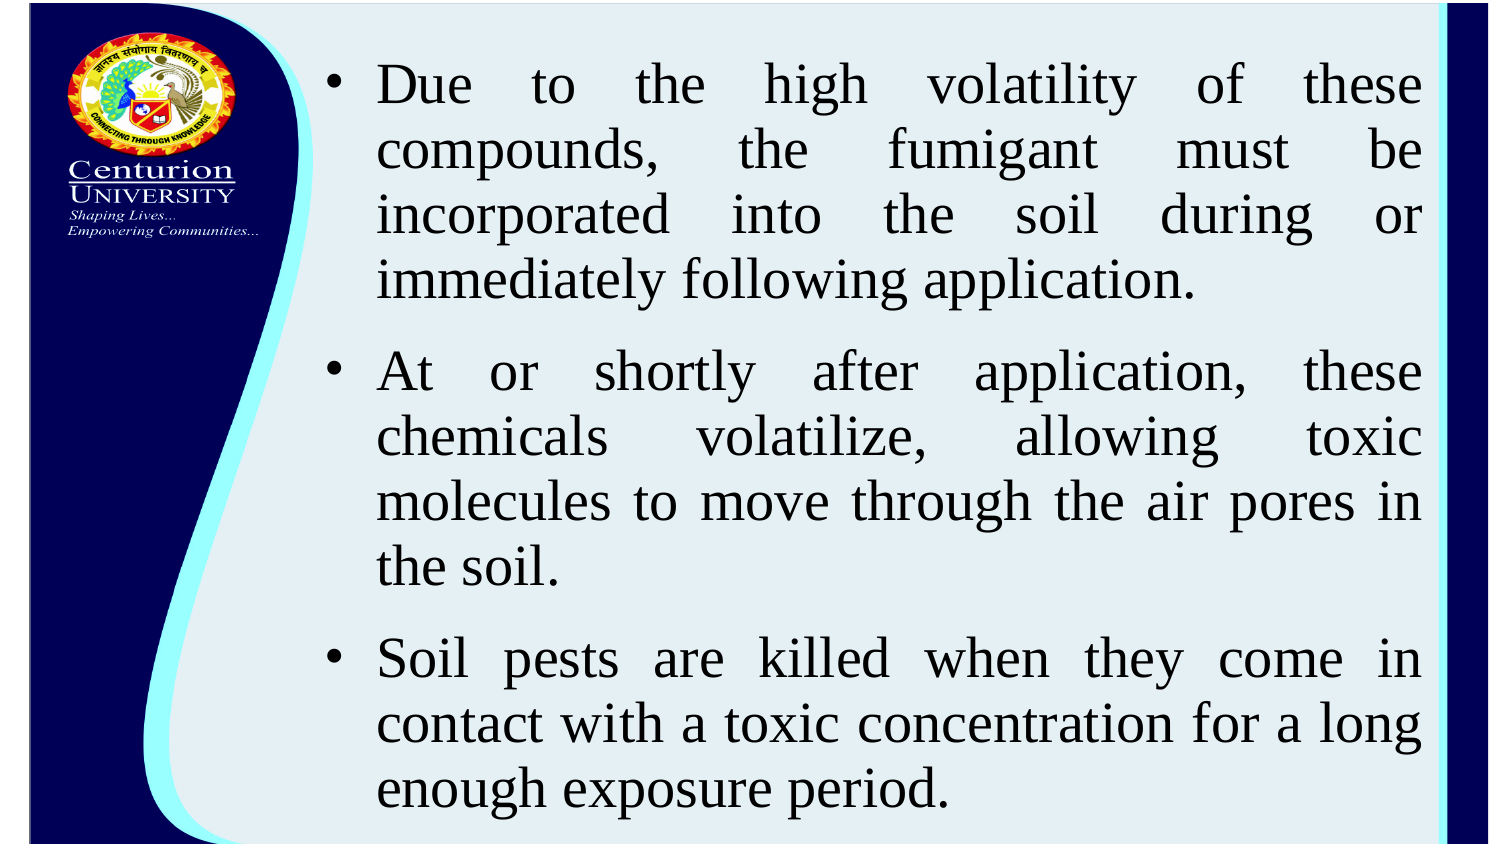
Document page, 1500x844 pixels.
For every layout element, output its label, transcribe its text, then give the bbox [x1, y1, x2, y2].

picture [29, 3, 1489, 844]
list Due to the high volatility of these compounds, the fumigant must be incorporated into the soil during or immediately following application. At or shortly after application, these chemicals volatilize, allowing toxic molecules to move through the air pores in the soil. Soil pests are killed when they come in contact with a toxic concentration for a long enough exposure period. [324, 46, 1425, 536]
